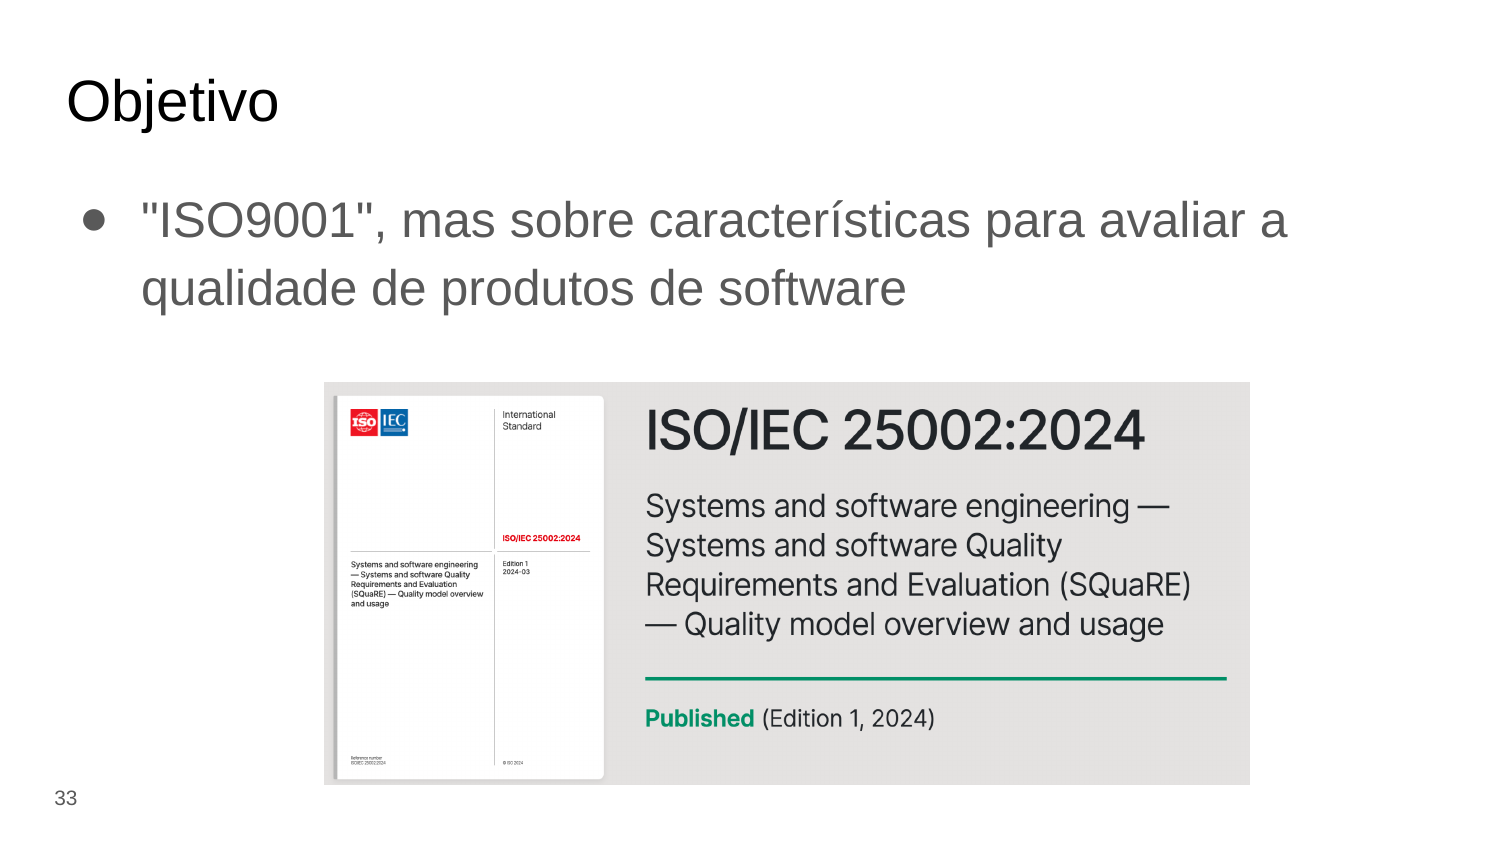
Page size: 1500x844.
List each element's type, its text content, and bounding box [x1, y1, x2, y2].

slide_number ‹#› [2, 764, 93, 830]
list "ISO9001", mas sobre características para avaliar a qualidade de produtos de software [51, 164, 1449, 342]
title Objetivo [51, 48, 1449, 142]
picture [324, 382, 1250, 785]
